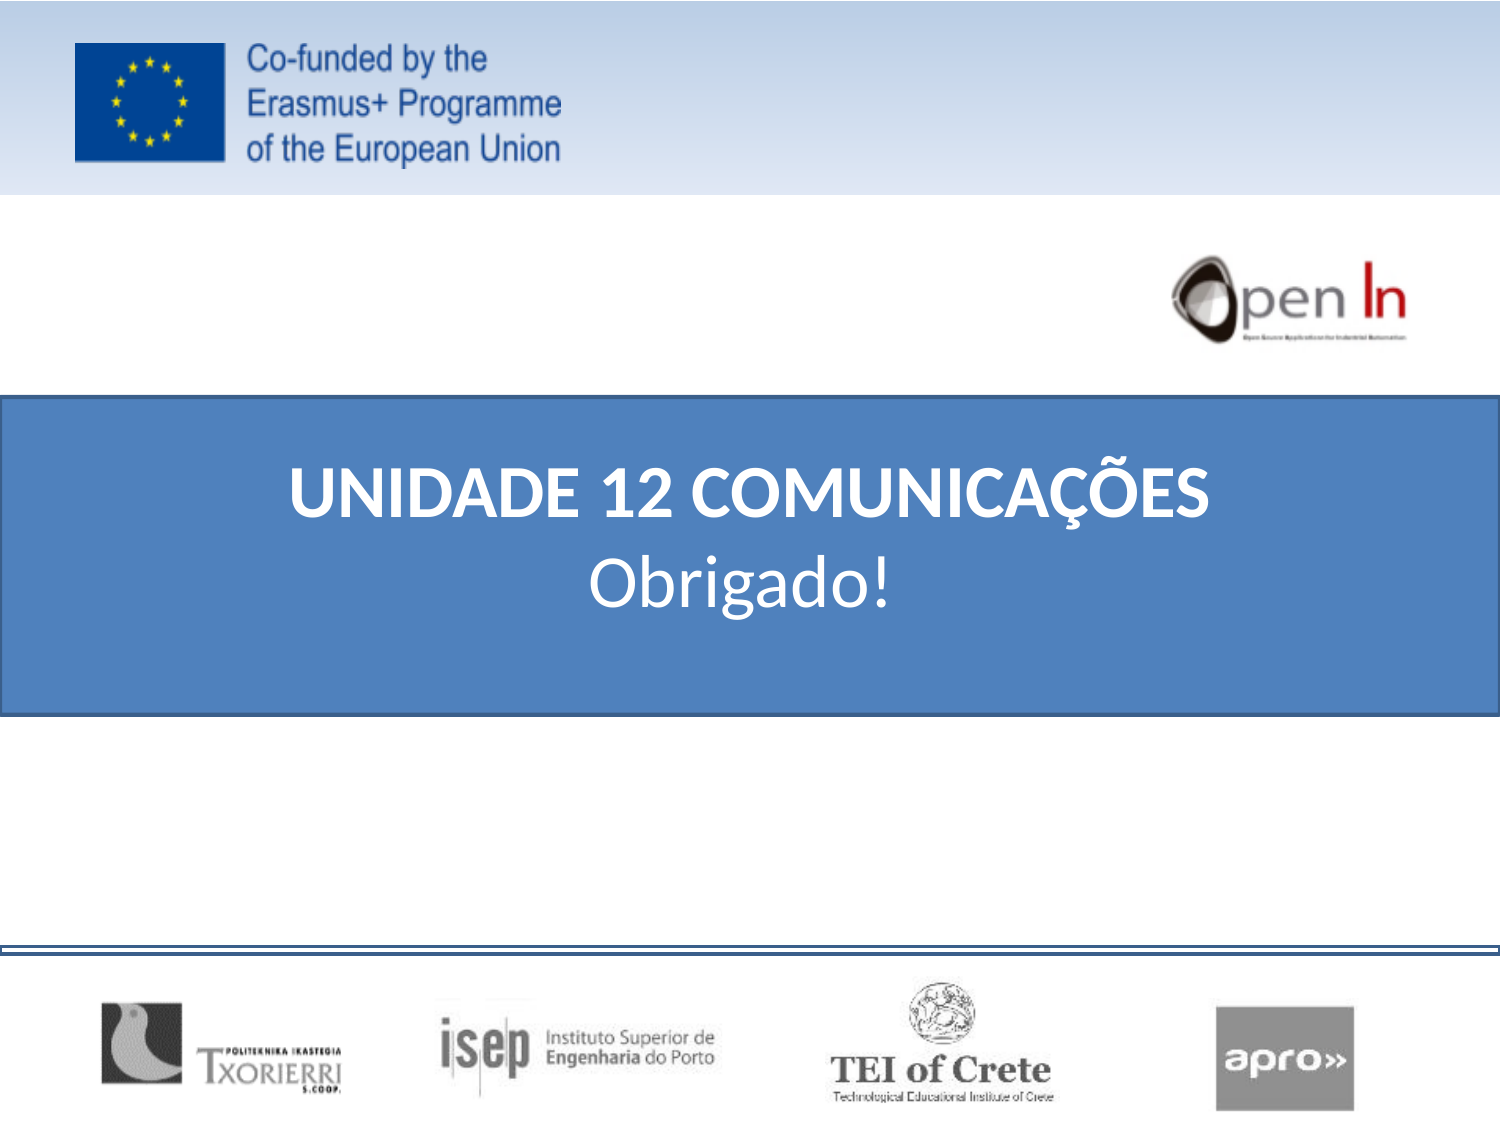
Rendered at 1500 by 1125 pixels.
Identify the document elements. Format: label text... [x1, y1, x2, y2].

text_box [0, 944, 1500, 956]
picture [423, 969, 723, 1124]
text_box [0, 0, 1500, 197]
picture [824, 964, 1060, 1122]
picture [87, 990, 352, 1108]
picture [1171, 224, 1460, 354]
text_box UNIDADE 12 COMUNICAÇÕES Obrigado! [0, 394, 1500, 717]
picture [1171, 997, 1407, 1117]
picture [74, 43, 561, 169]
